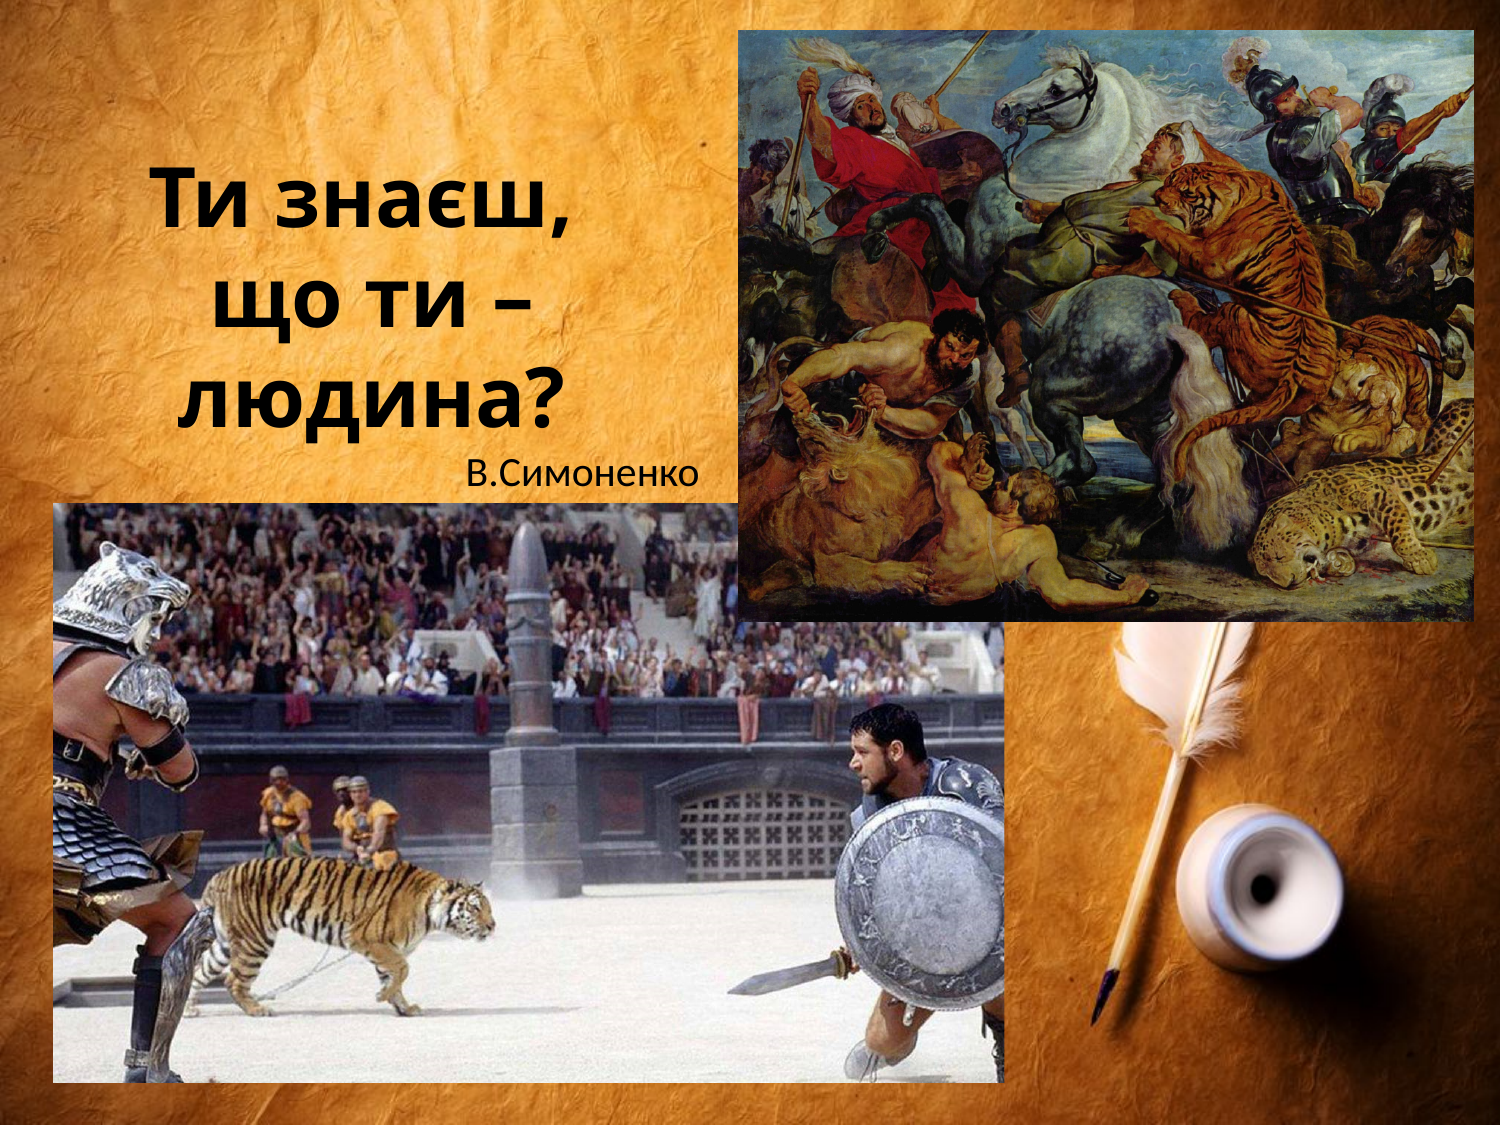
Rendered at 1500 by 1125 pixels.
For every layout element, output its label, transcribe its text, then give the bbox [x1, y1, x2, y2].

text_box Ти знаєш, що ти – людина? В.Симоненко [29, 137, 715, 502]
picture [0, 0, 1500, 1125]
